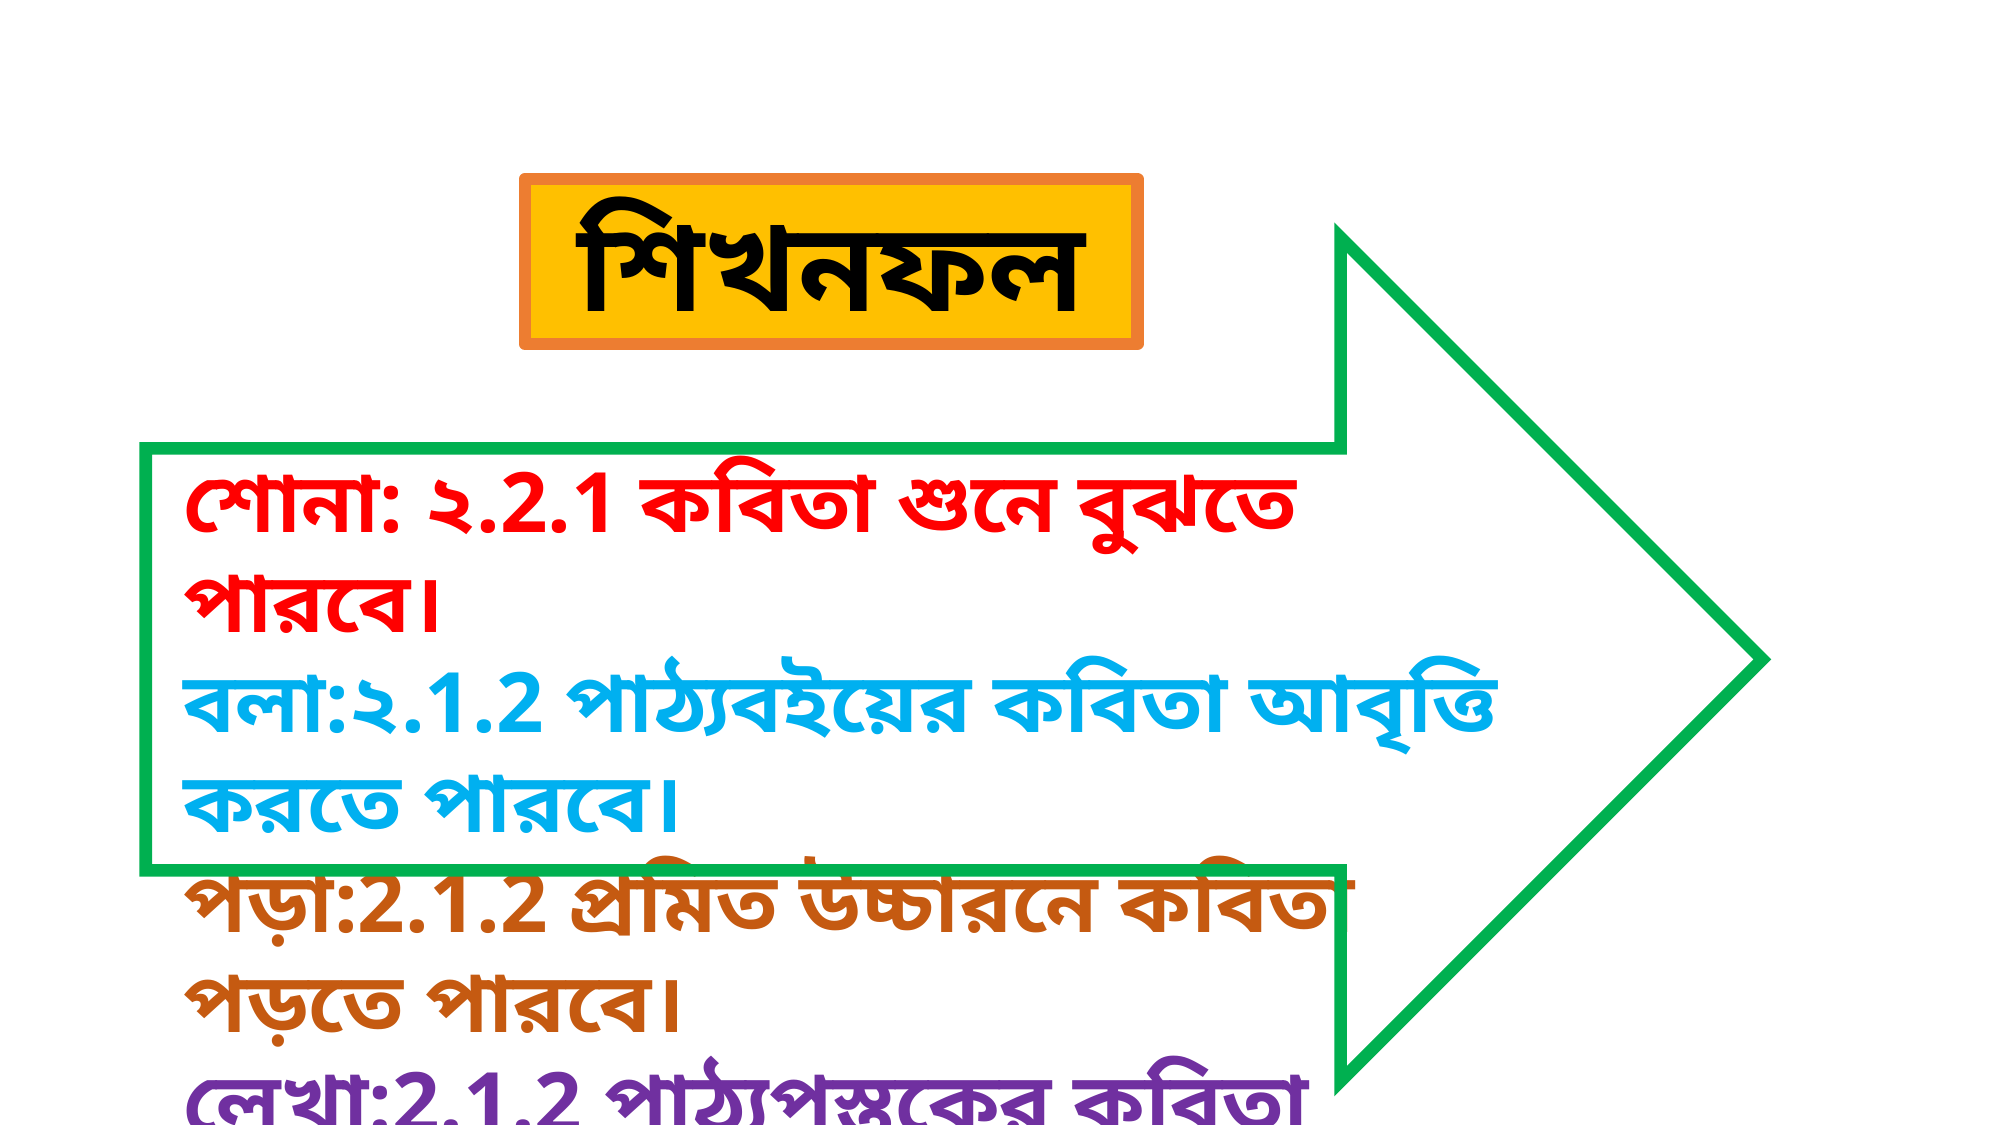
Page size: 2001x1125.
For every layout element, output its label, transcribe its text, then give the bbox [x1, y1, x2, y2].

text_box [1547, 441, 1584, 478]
text_box [144, 234, 1764, 1084]
text_box শোনা: ২.2.1 কবিতা শুনে বুঝতে পারবে। বলা:২.1.2 পাঠ্যবইয়ের কবিতা আবৃত্তি করতে পারবে। পড়া:2.1.2 প্রমিত উচ্চারনে কবিতা পড়তে পারবে। লেখা:2.1.2 পাঠ্যপুস্তকের কবিতা লিখতে পারবে। [168, 441, 1339, 447]
text_box শোনা: ২.2.1 কবিতা শুনে বুঝতে পারবে। বলা:২.1.2 পাঠ্যবইয়ের কবিতা আবৃত্তি করতে পারবে। পড়া:2.1.2 প্রমিত উচ্চারনে কবিতা পড়তে পারবে। লেখা:2.1.2 পাঠ্যপুস্তকের কবিতা লিখতে পারবে। [168, 841, 1584, 1125]
text_box শিখনফল [524, 179, 1138, 344]
